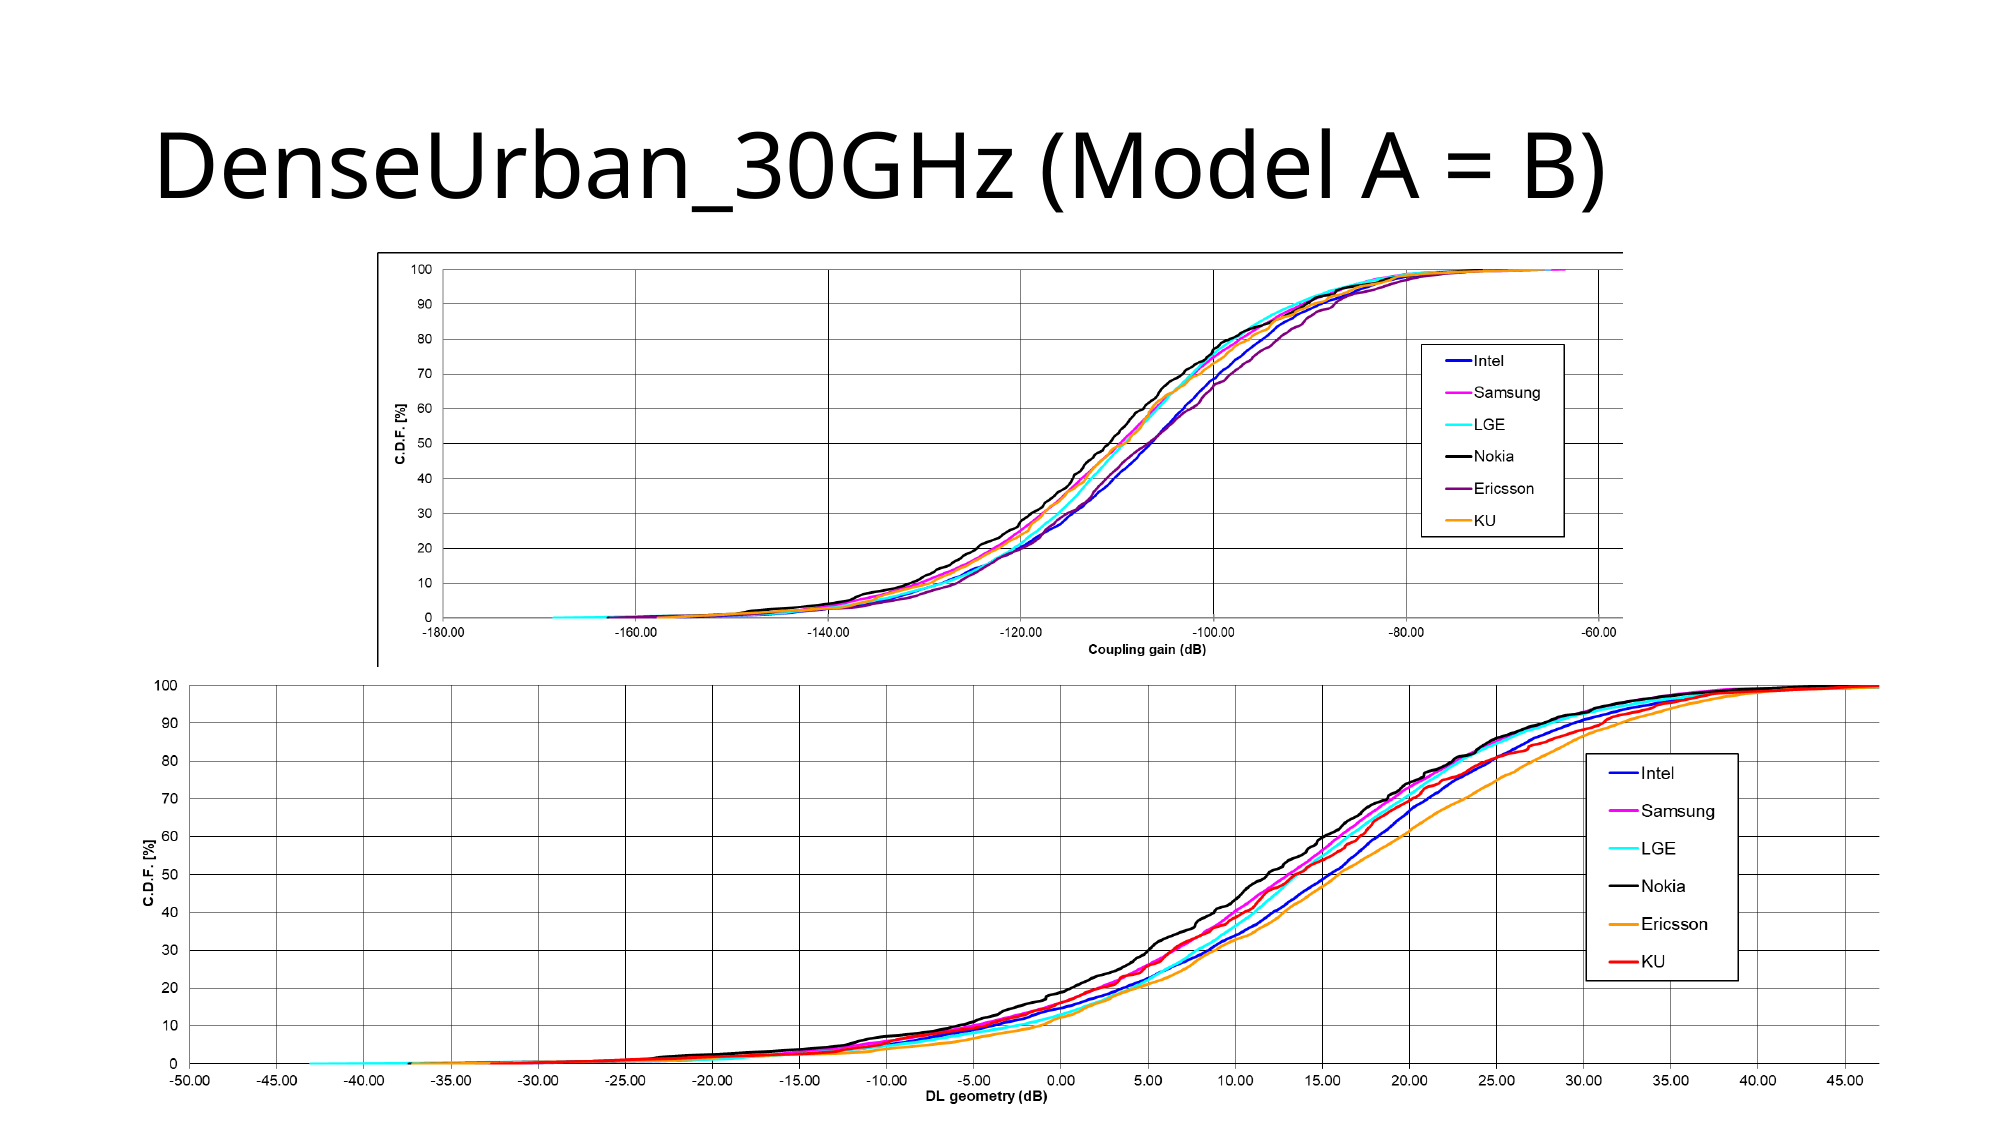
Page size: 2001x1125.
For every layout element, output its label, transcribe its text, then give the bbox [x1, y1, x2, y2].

title DenseUrban_30GHz (Model A = B) [137, 59, 1863, 278]
picture [120, 252, 1880, 1125]
